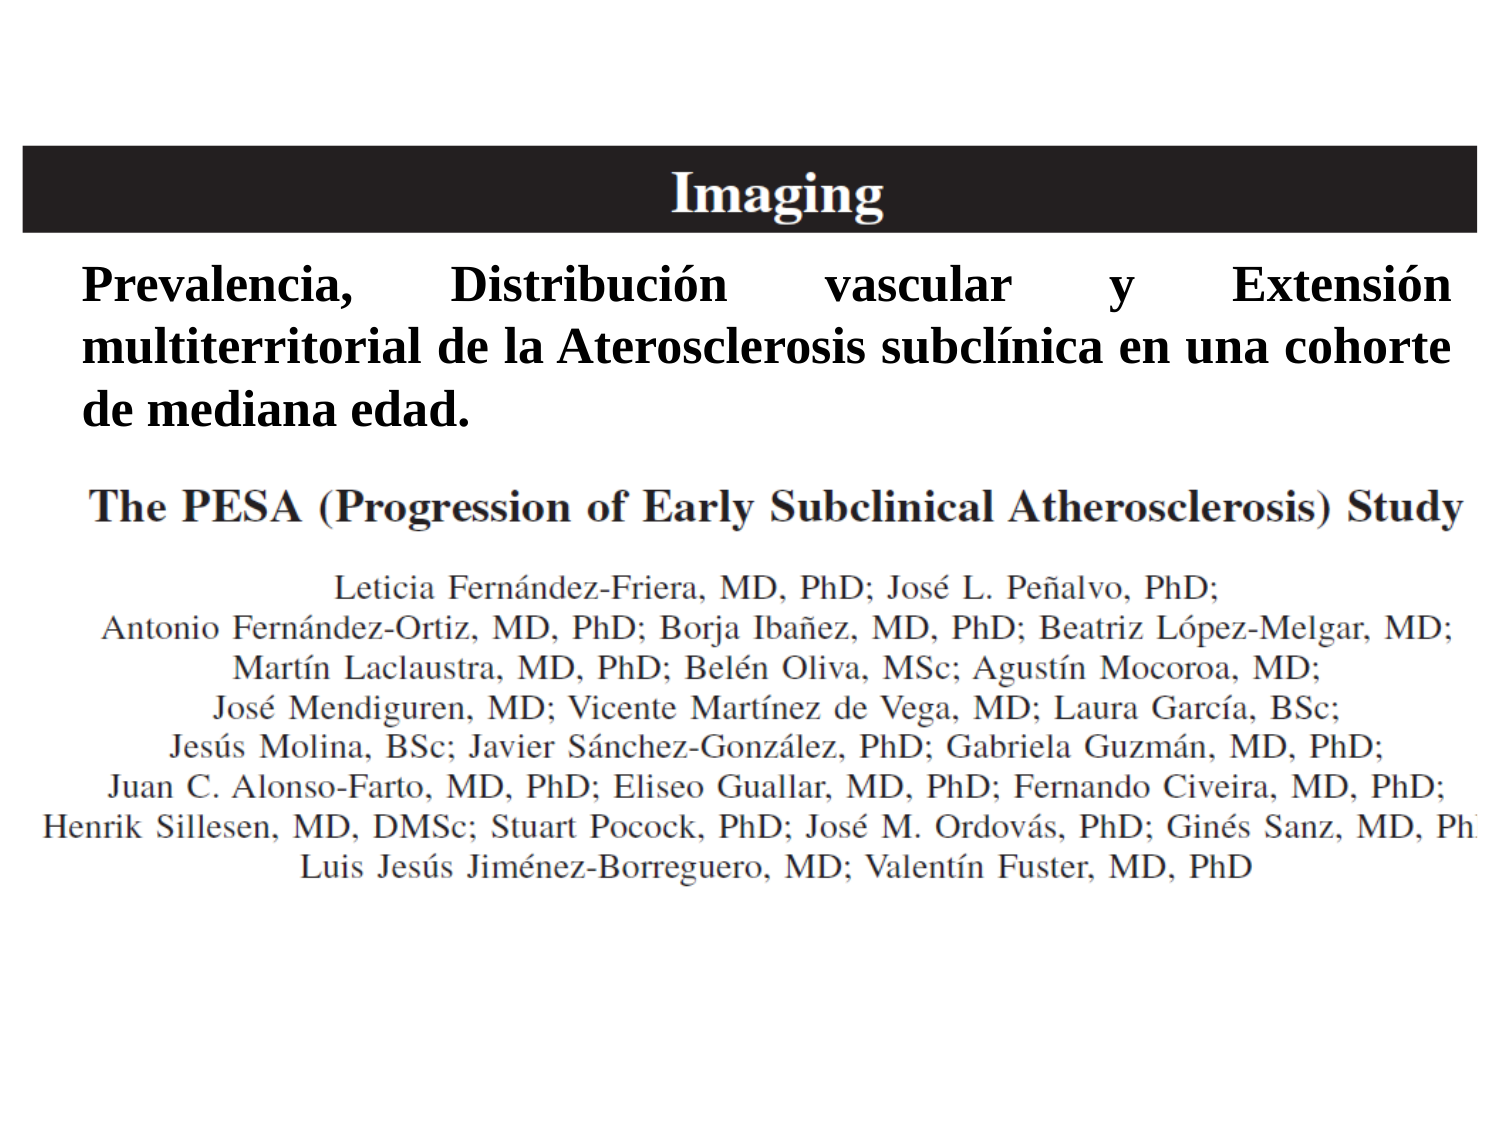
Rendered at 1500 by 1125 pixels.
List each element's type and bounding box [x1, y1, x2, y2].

picture [22, 132, 1478, 914]
